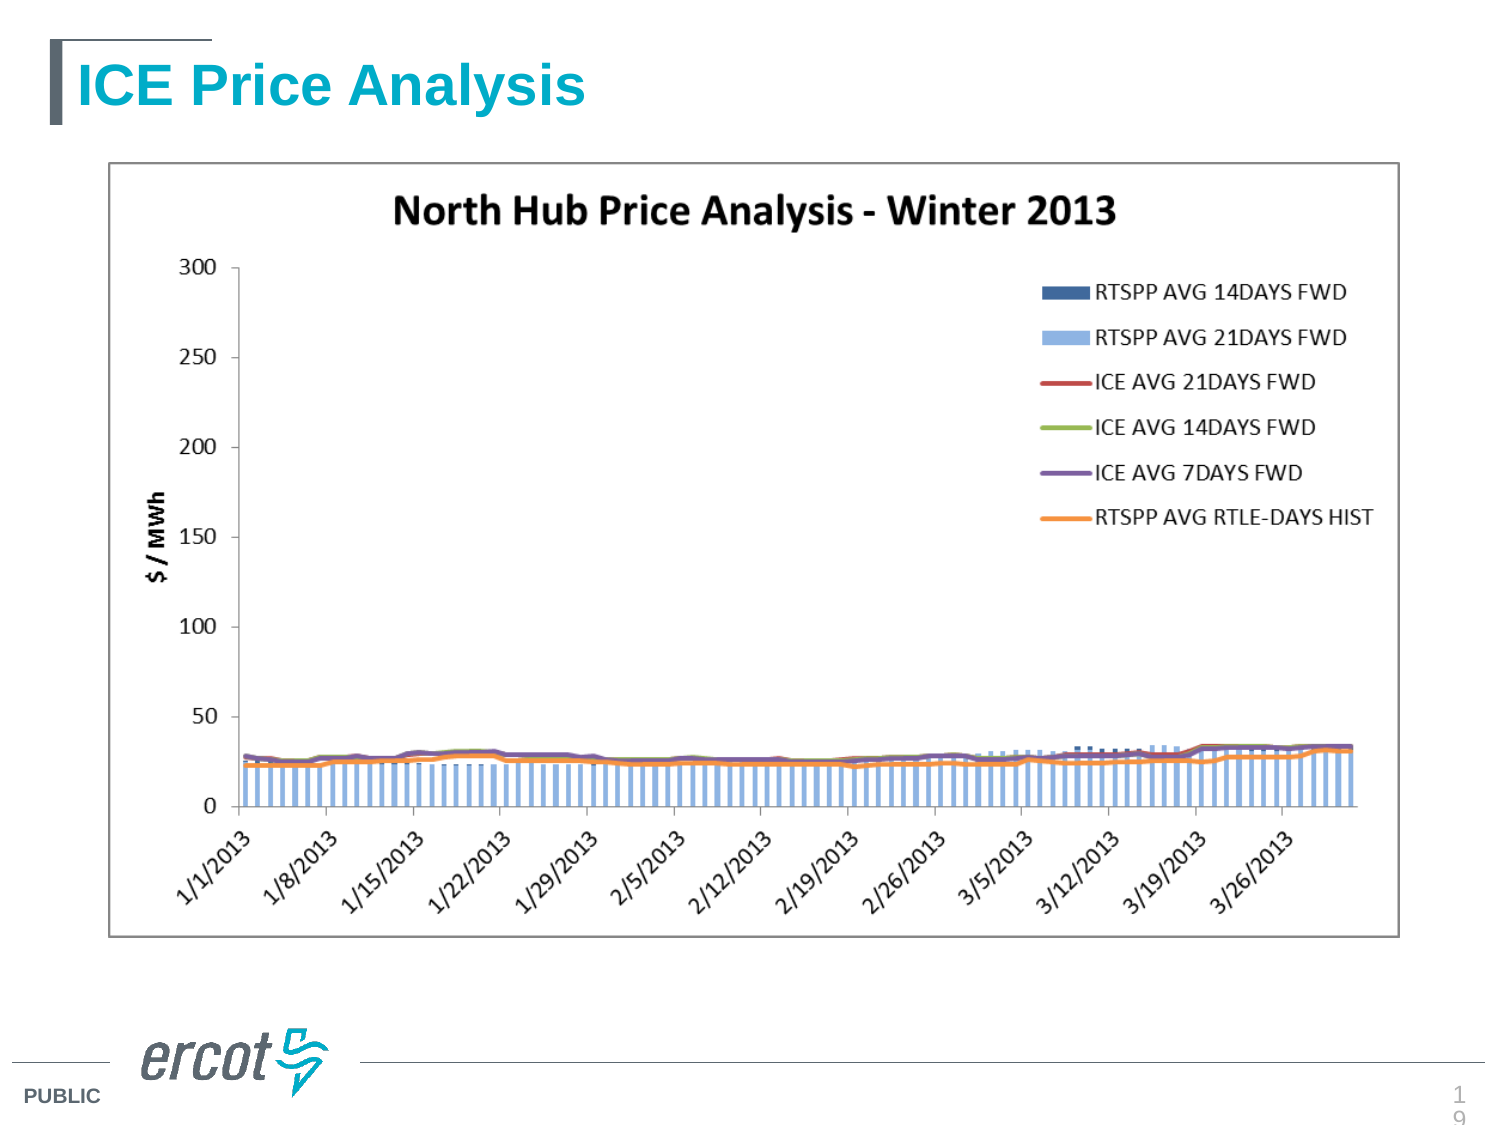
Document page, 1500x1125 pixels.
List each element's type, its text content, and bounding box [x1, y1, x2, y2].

picture [108, 162, 1401, 938]
slide_number 19 [1437, 1076, 1475, 1112]
title ICE Price Analysis [62, 39, 1450, 228]
picture [137, 1024, 332, 1100]
